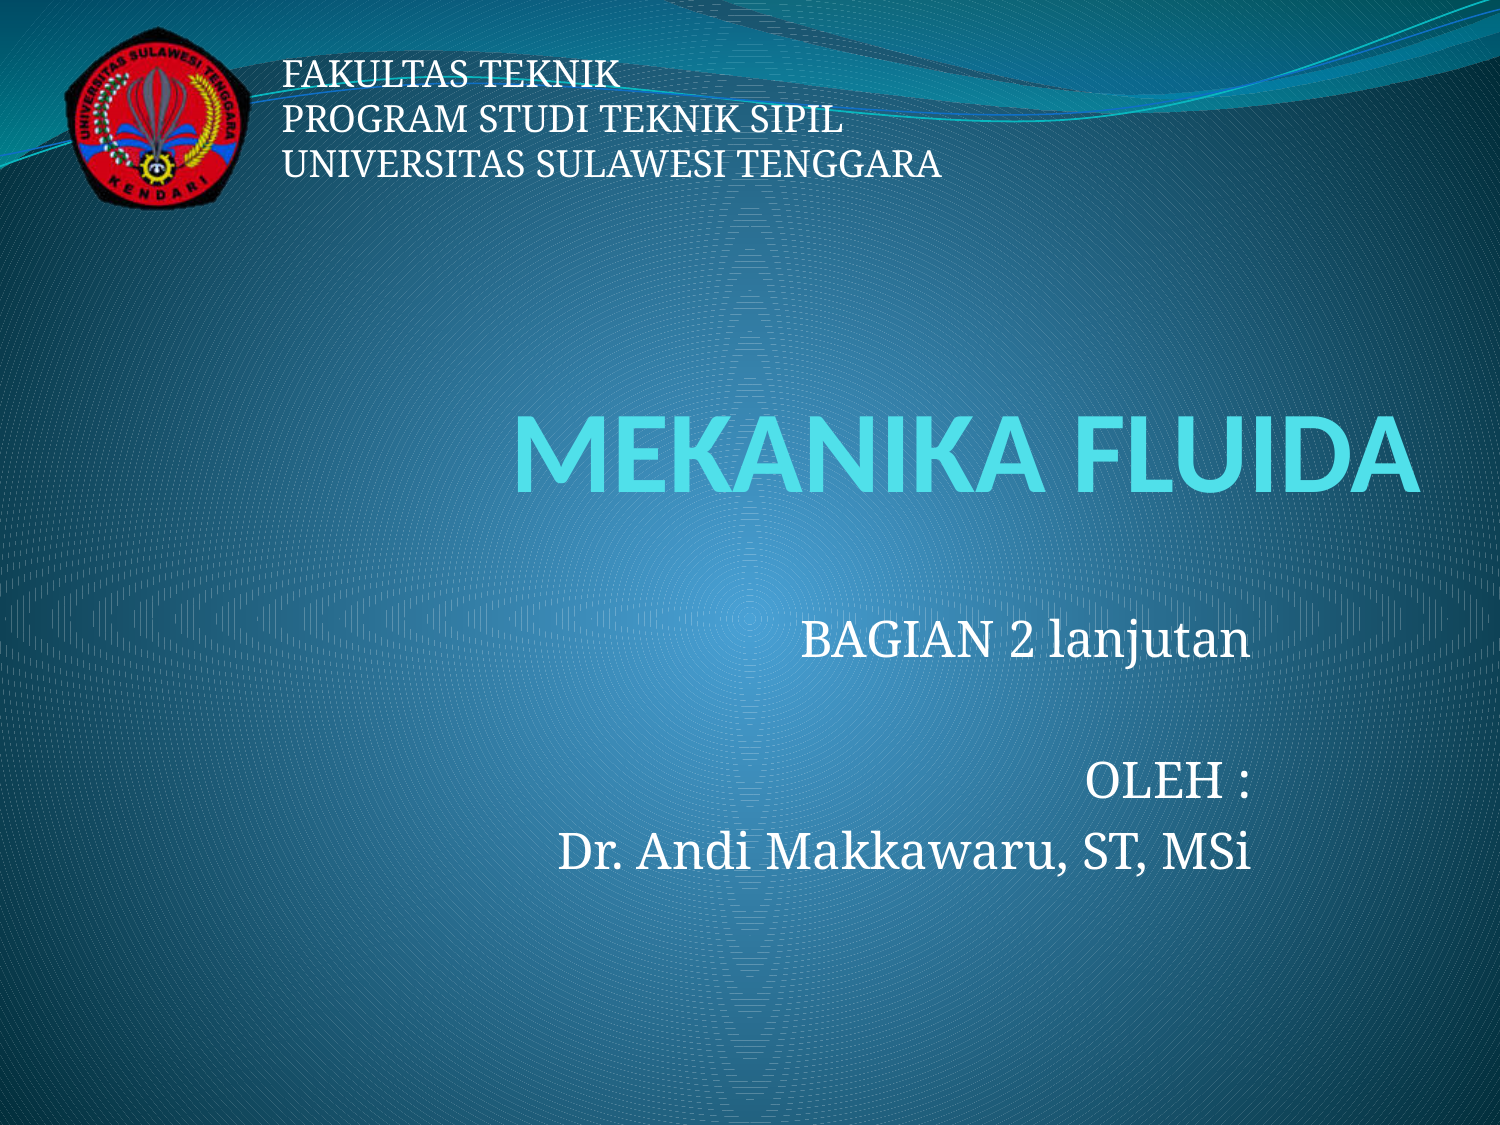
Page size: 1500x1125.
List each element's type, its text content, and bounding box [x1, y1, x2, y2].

title MEKANIKA FLUIDA [150, 275, 1425, 517]
picture [62, 28, 252, 213]
text_box FAKULTAS TEKNIK PROGRAM STUDI TEKNIK SIPIL UNIVERSITAS SULAWESI TENGGARA [266, 42, 958, 193]
subtitle BAGIAN 2 lanjutan OLEH : Dr. Andi Makkawaru, ST, MSi [212, 600, 1263, 888]
